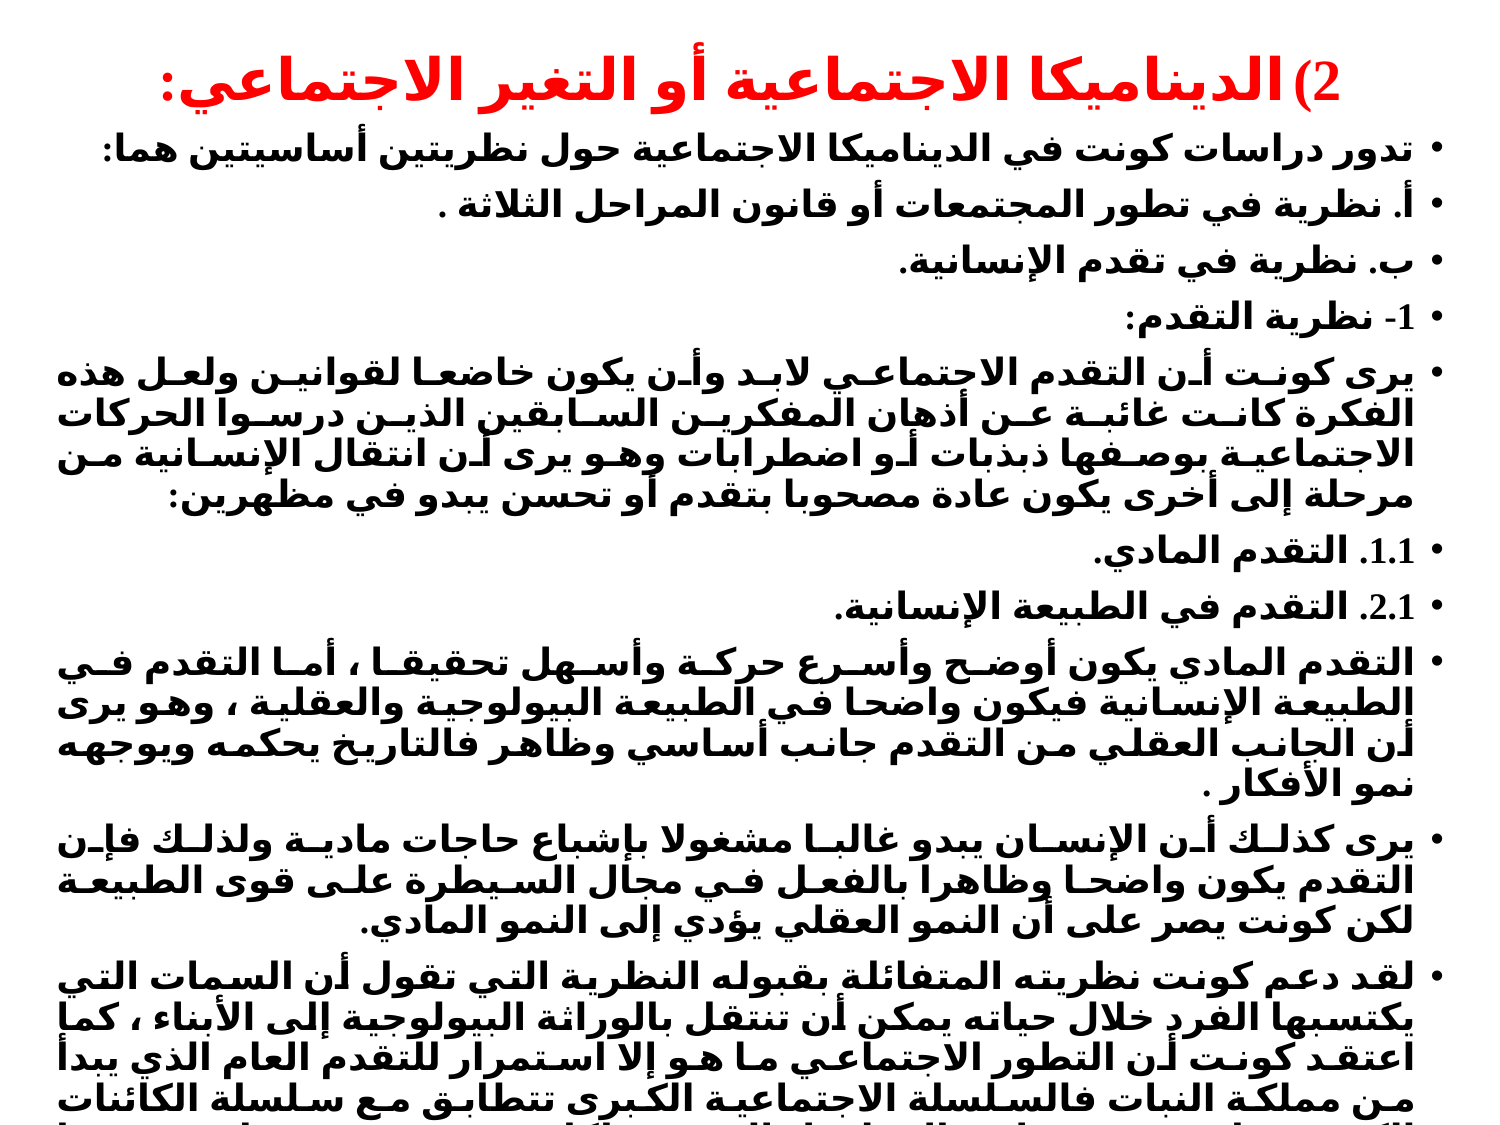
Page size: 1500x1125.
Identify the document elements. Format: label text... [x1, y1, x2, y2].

list الديناميكا الاجتماعية أو التغير الاجتماعي: تدور دراسات كونت في الديناميكا الاجتماعية حول نظريتين أساسيتين هما: أ‌. نظرية في تطور المجتمعات أو قانون المراحل الثلاثة . ب‌. نظرية في تقدم الإنسانية. 1- نظرية التقدم: يرى كونت أن التقدم الاجتماعي لابد وأن يكون خاضعا لقوانين ولعل هذه الفكرة كانت غائبة عن أذهان المفكرين السابقين الذين درسوا الحركات الاجتماعية بوصفها ذبذبات أو اضطرابات وهو يرى أن انتقال الإنسانية من مرحلة إلى أخرى يكون عادة مصحوبا بتقدم أو تحسن يبدو في مظهرين: 1.1. التقدم المادي. 2.1. التقدم في الطبيعة الإنسانية. التقدم المادي يكون أوضح وأسرع حركة وأسهل تحقيقا ، أما التقدم في الطبيعة الإنسانية فيكون واضحا في الطبيعة البيولوجية والعقلية ، وهو يرى أن الجانب العقلي من التقدم جانب أساسي وظاهر فالتاريخ يحكمه ويوجهه نمو الأفكار . يرى كذلك أن الإنسان يبدو غالبا مشغولا بإشباع حاجات مادية ولذلك فإن التقدم يكون واضحا وظاهرا بالفعل في مجال السيطرة على قوى الطبيعة لكن كونت يصر على أن النمو العقلي يؤدي إلى النمو المادي. لقد دعم كونت نظريته المتفائلة بقبوله النظرية التي تقول أن السمات التي يكتسبها الفرد خلال حياته يمكن أن تنتقل بالوراثة البيولوجية إلى الأبناء ، كما اعتقد كونت أن التطور الاجتماعي ما هو إلا استمرار للتقدم العام الذي يبدأ من مملكة النبات فالسلسلة الاجتماعية الكبرى تتطابق مع سلسلة الكائنات الكبرى وليس مع تتابع المراحل العمرية لكائن عضوي بسيط ويعد هذا الافتراض عنصرا أساسيا في نسق فكري يؤكد التقدم المستمر. تمثل الديناميكا الاجتماعية ما يعرف الآن في علم الاجتماع باسم التغير الاجتماعي. [41, 42, 1459, 1083]
